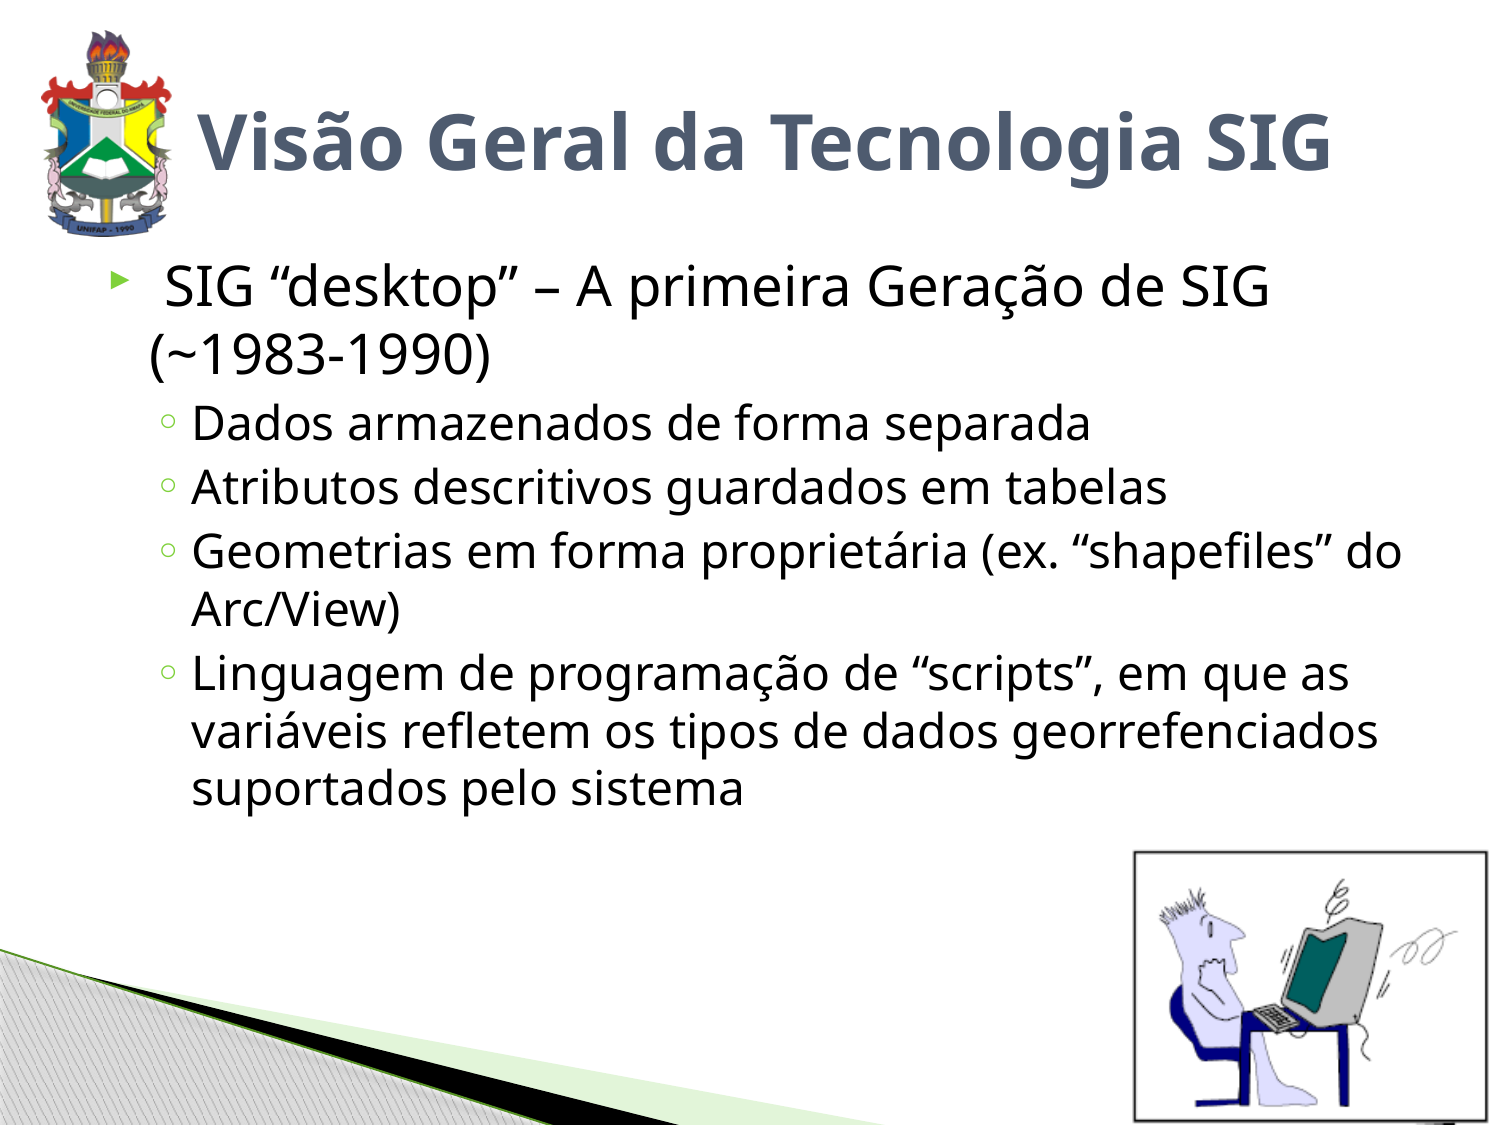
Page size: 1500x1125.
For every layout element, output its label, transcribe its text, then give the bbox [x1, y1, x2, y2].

picture [41, 30, 172, 237]
title Visão Geral da Tecnologia SIG [183, 45, 1425, 233]
list SIG “desktop” – A primeira Geração de SIG (~1983-1990) Dados armazenados de forma separada Atributos descritivos guardados em tabelas Geometrias em forma proprietária (ex. “shapefiles” do Arc/View) Linguagem de programação de “scripts”, em que as variáveis refletem os tipos de dados georrefenciados suportados pelo sistema [75, 243, 1425, 986]
picture [1127, 845, 1495, 1125]
